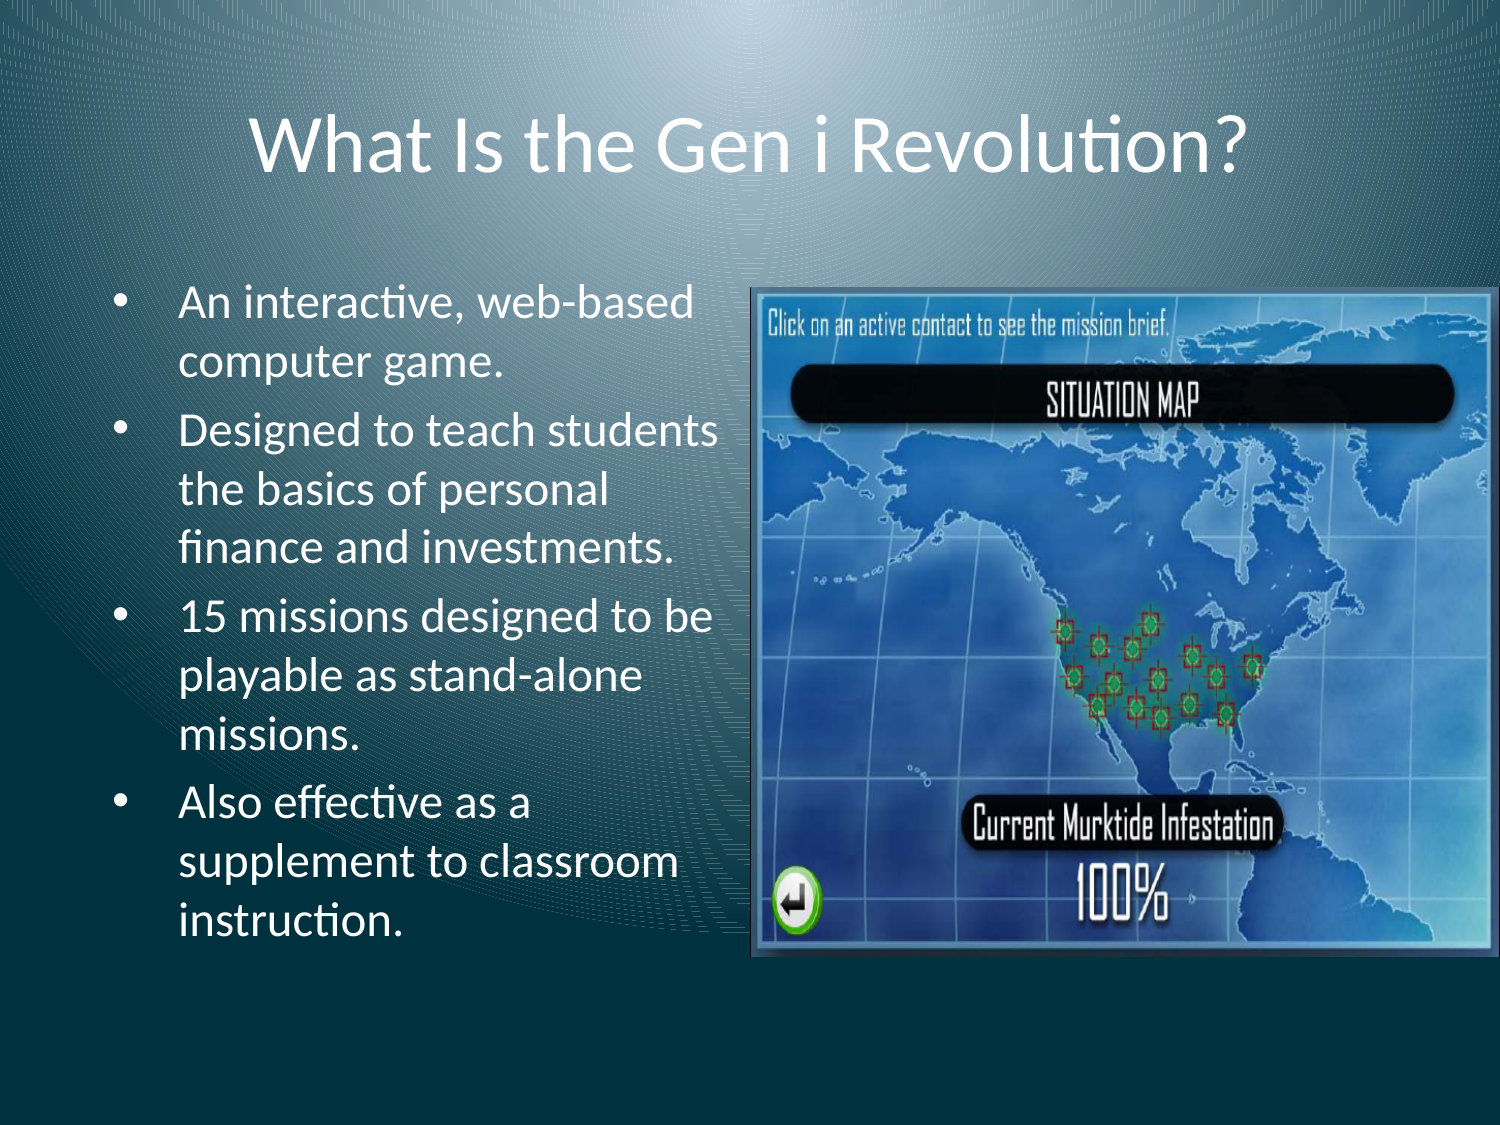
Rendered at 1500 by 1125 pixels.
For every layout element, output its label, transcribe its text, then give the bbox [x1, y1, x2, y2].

title What Is the Gen i Revolution? [75, 45, 1425, 233]
list An interactive, web-based computer game. Designed to teach students the basics of personal finance and investments. 15 missions designed to be playable as stand-alone missions. Also effective as a supplement to classroom instruction. [75, 262, 738, 1005]
picture [749, 287, 1500, 956]
